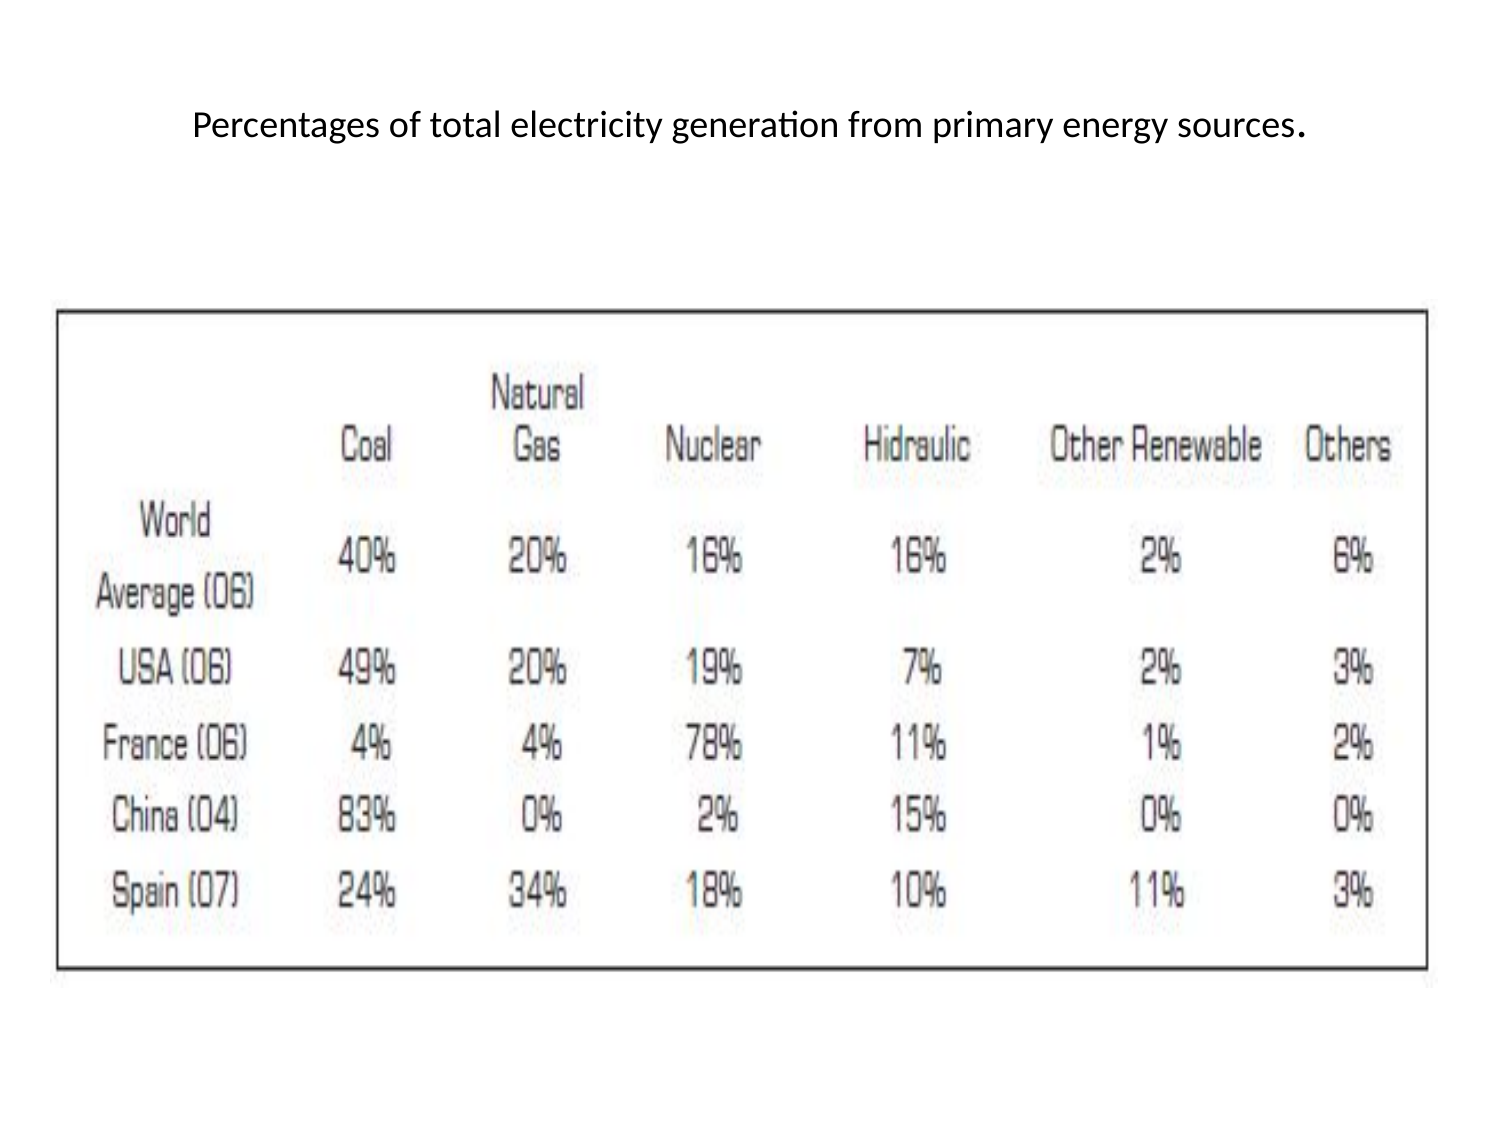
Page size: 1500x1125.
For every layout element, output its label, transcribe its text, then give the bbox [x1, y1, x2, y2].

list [49, 299, 1438, 988]
title Percentages of total electricity generation from primary energy sources. [75, 24, 1425, 213]
